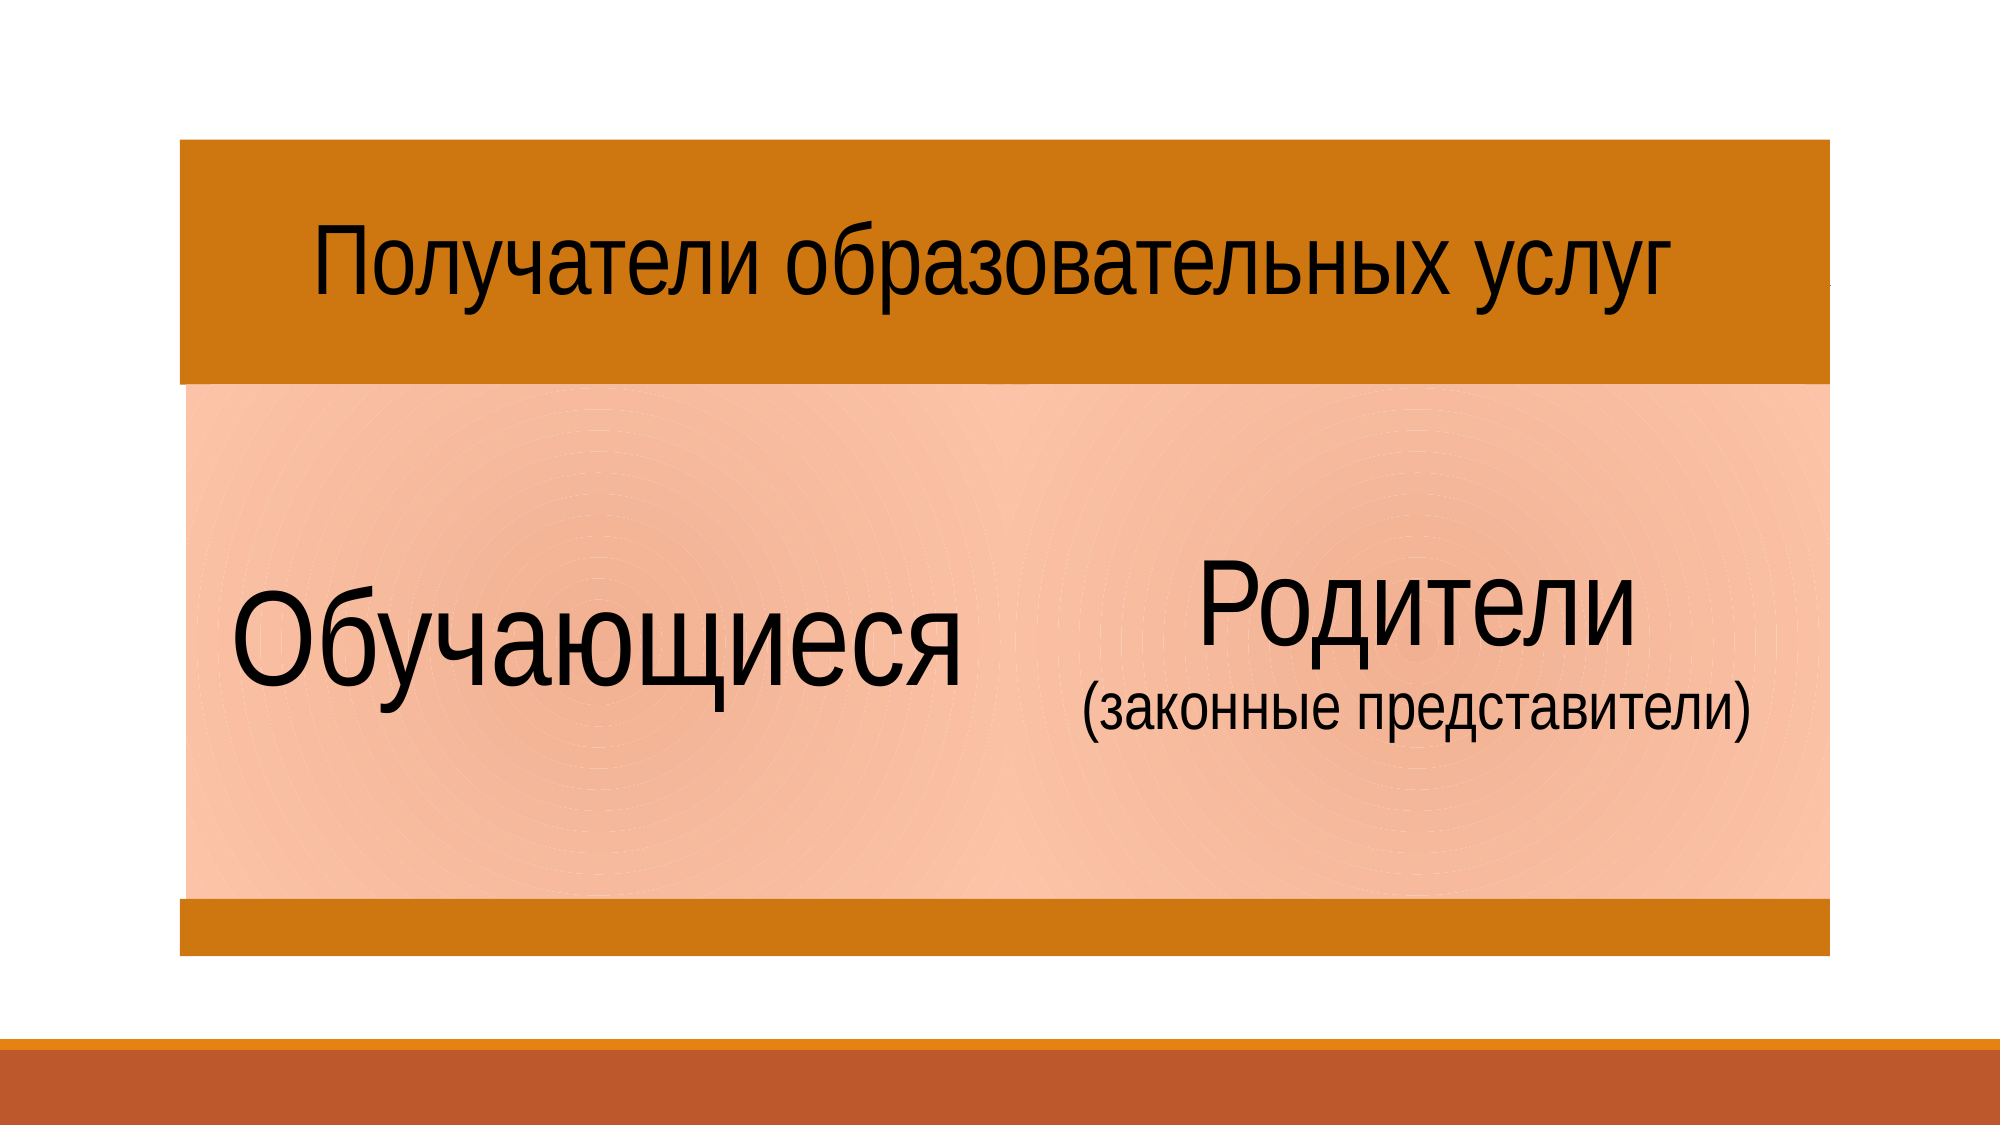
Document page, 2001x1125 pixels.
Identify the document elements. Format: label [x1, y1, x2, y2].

list [179, 139, 1831, 957]
